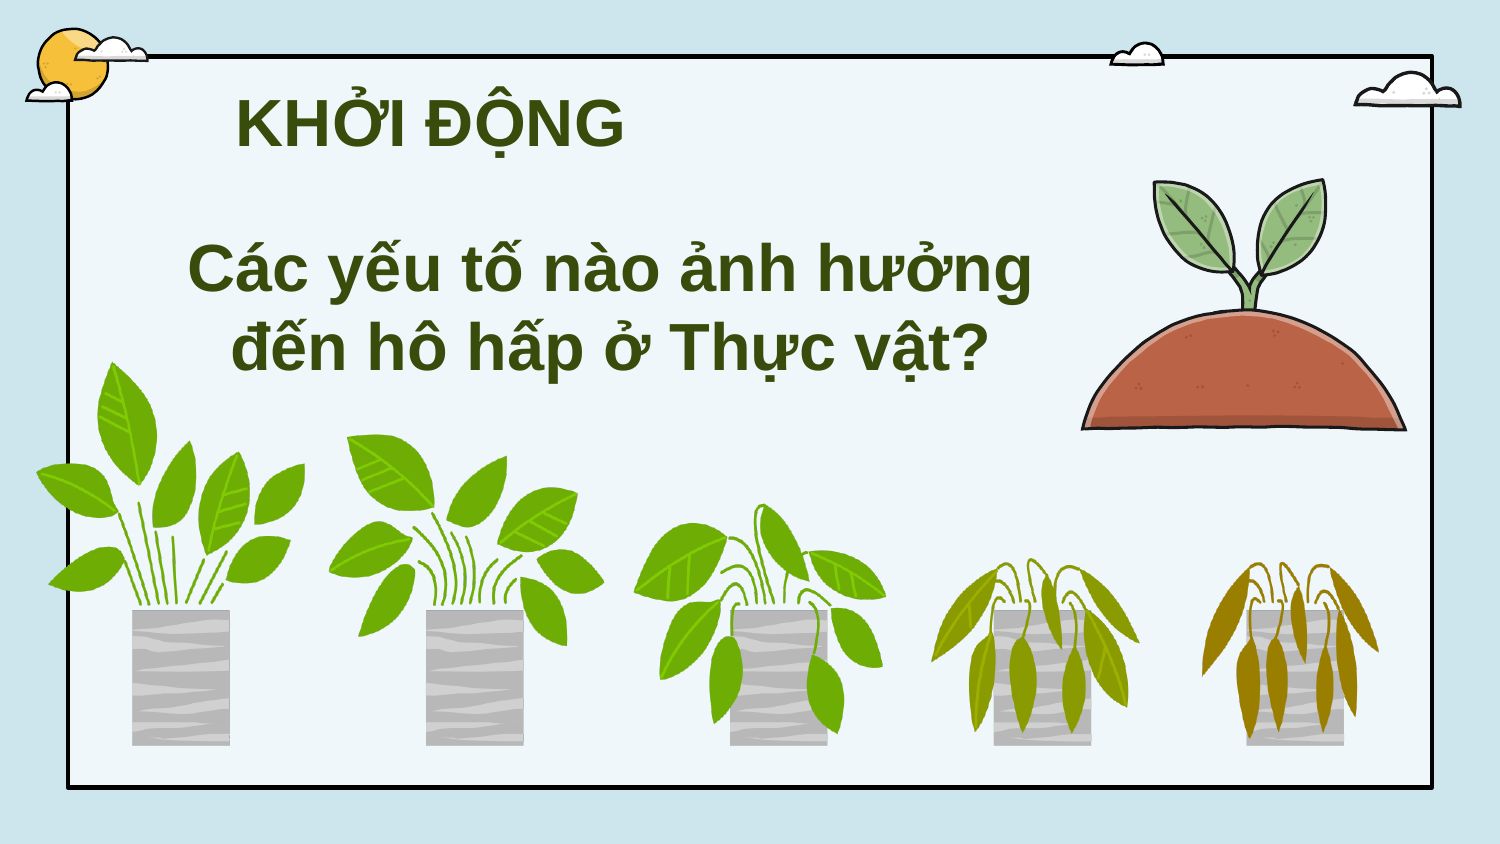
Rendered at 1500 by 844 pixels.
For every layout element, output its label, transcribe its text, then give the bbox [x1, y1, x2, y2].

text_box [1080, 177, 1408, 432]
picture [36, 360, 1380, 746]
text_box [1352, 70, 1463, 109]
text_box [1108, 41, 1166, 67]
text_box KHỞI ĐỘNG [66, 72, 796, 168]
text_box Các yếu tố nào ảnh hưởng đến hô hấp ở Thực vật? [134, 216, 1075, 359]
